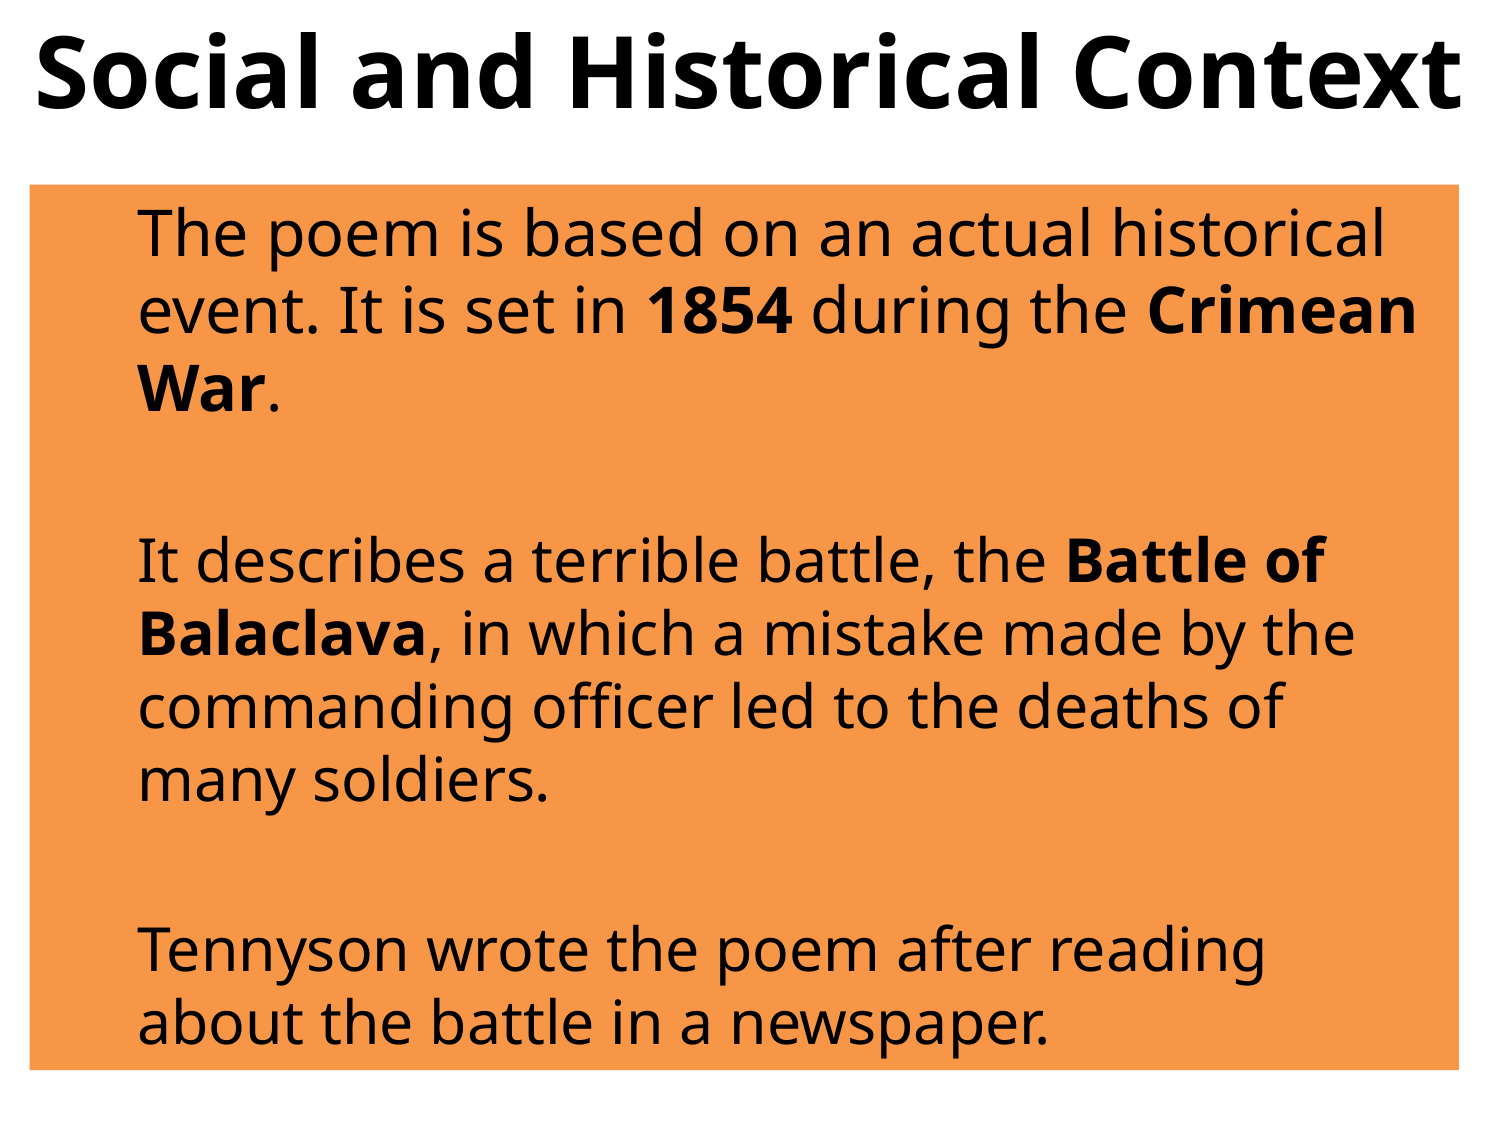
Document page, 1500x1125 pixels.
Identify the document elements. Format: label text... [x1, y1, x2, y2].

title Social and Historical Context [0, 0, 1500, 138]
subtitle The poem is based on an actual historical event. It is set in 1854 during the Crimean War. It describes a terrible battle, the Battle of Balaclava, in which a mistake made by the commanding officer led to the deaths of many soldiers. Tennyson wrote the poem after reading about the battle in a newspaper. [29, 184, 1459, 1071]
